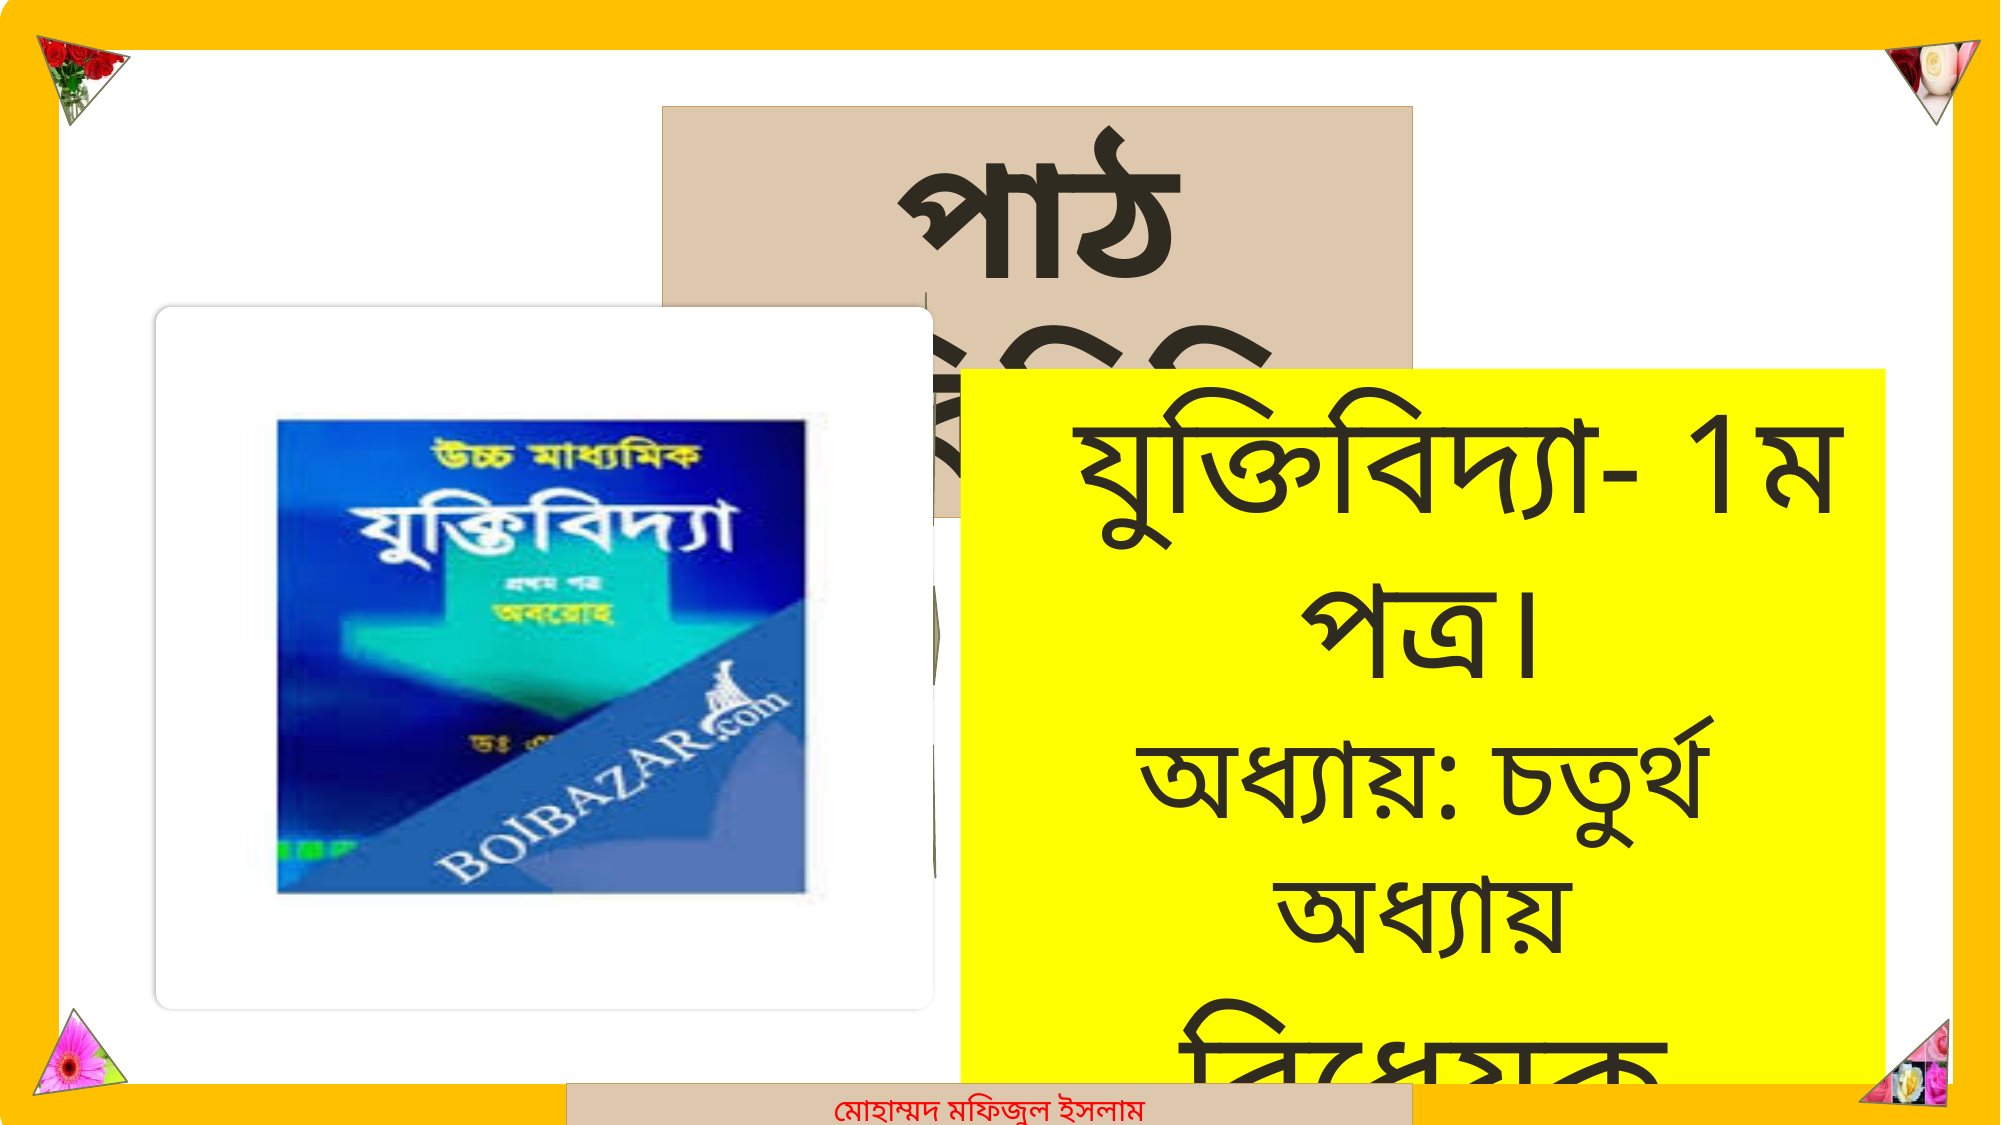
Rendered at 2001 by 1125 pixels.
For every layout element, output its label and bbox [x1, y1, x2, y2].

text_box [24, 17, 1988, 1125]
